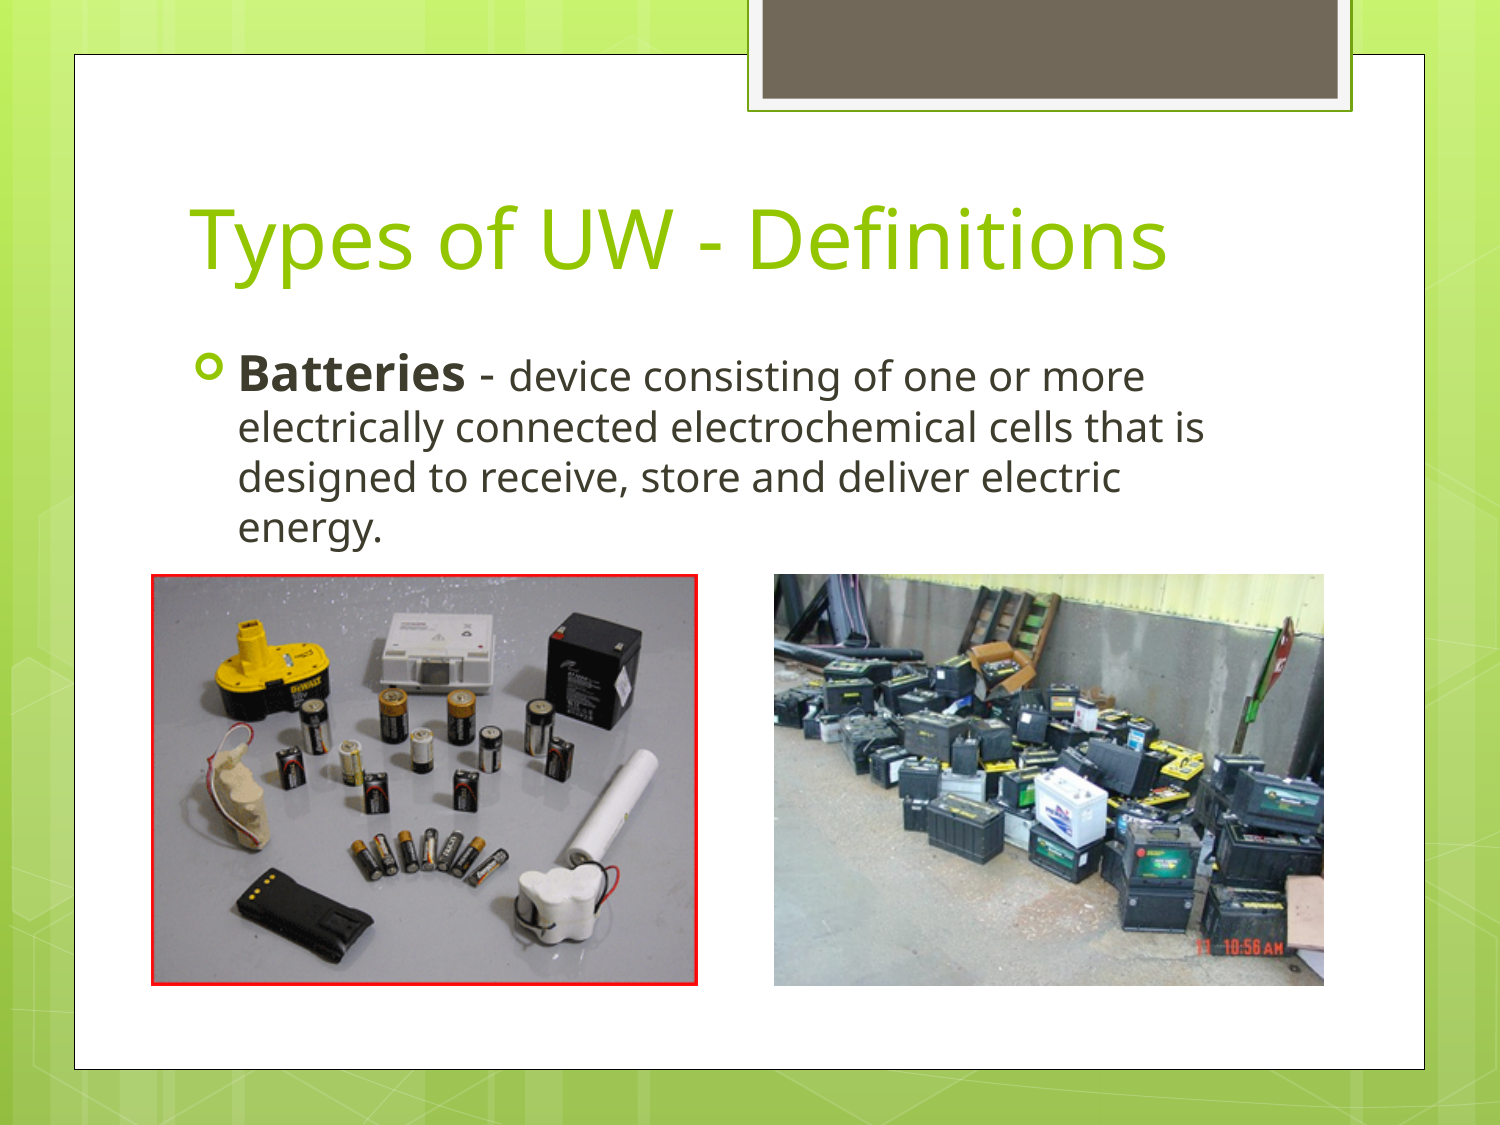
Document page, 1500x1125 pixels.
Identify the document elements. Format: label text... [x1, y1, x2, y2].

picture [774, 574, 1325, 987]
title Types of UW - Definitions [174, 149, 1328, 294]
picture [150, 574, 699, 986]
list Batteries - device consisting of one or more electrically connected electrochemical cells that is designed to receive, store and deliver electric energy. [166, 333, 1278, 910]
